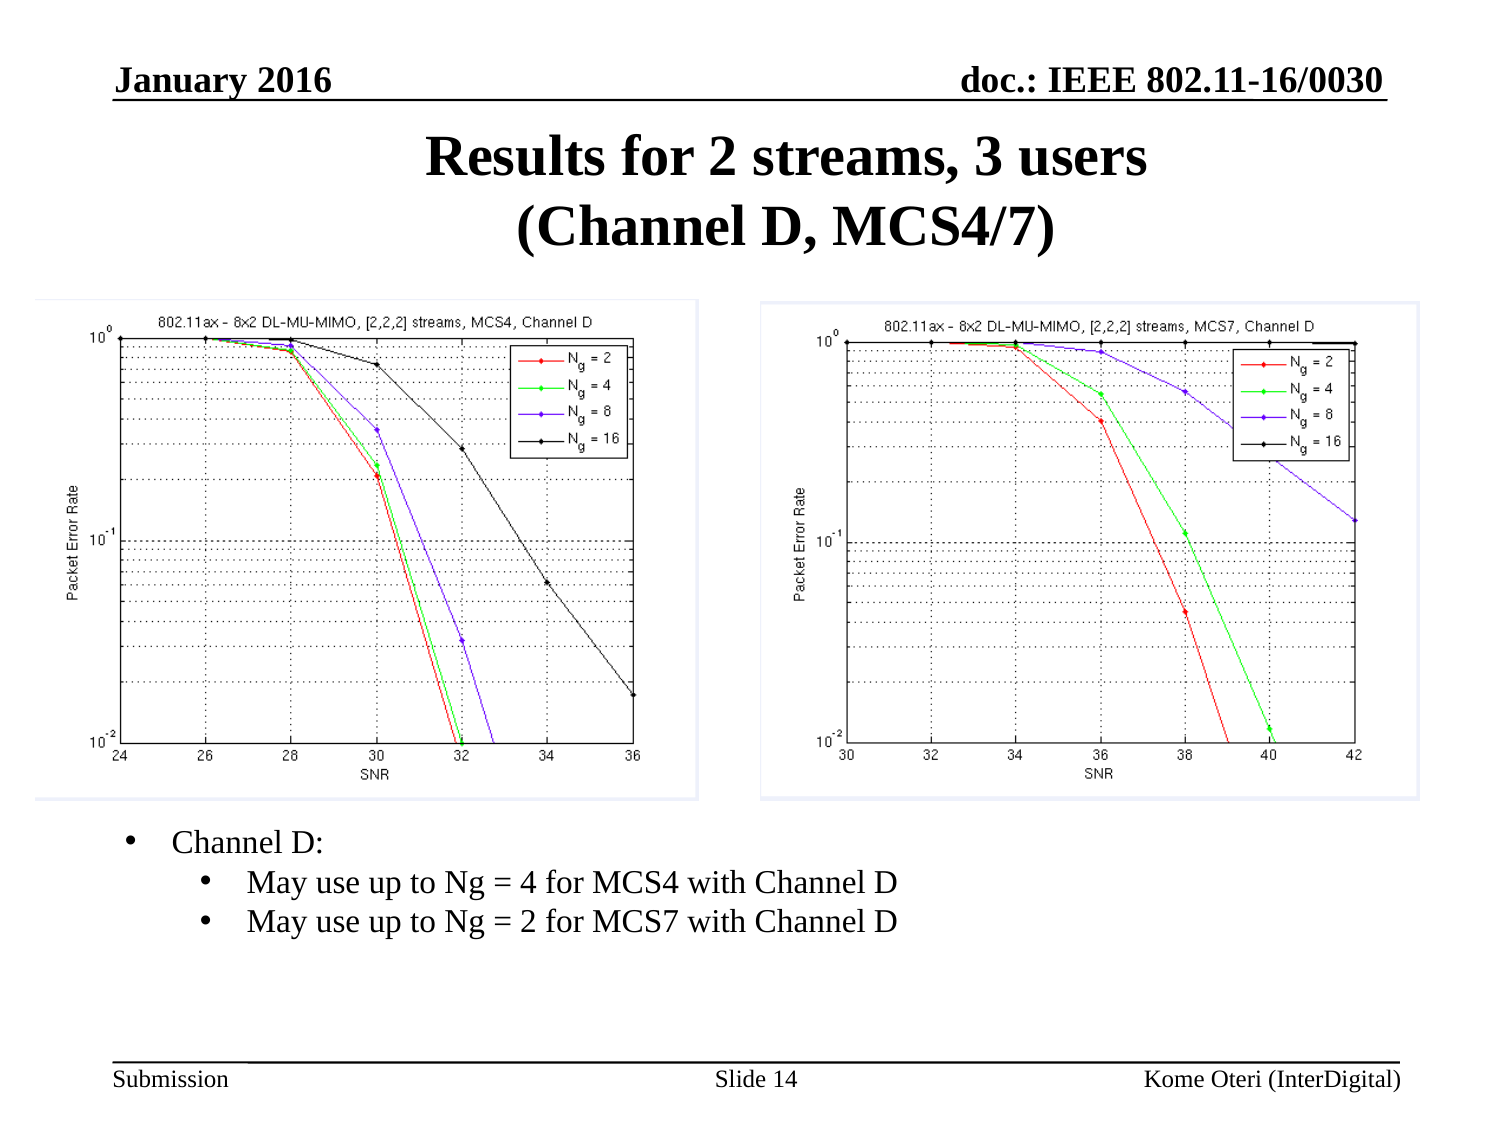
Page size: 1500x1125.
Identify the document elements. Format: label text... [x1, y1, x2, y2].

text_box Channel D: May use up to Ng = 4 for MCS4 with Channel D May use up to Ng = 2 for MCS7 with Channel D [109, 812, 914, 947]
picture [34, 299, 700, 802]
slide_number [114, 54, 335, 101]
picture [760, 301, 1420, 802]
title Results for 2 streams, 3 users (Channel D, MCS4/7) [110, 137, 1463, 238]
slide_number Slide 14 [712, 1061, 800, 1093]
footer Kome Oteri (InterDigital) [1139, 1061, 1402, 1093]
